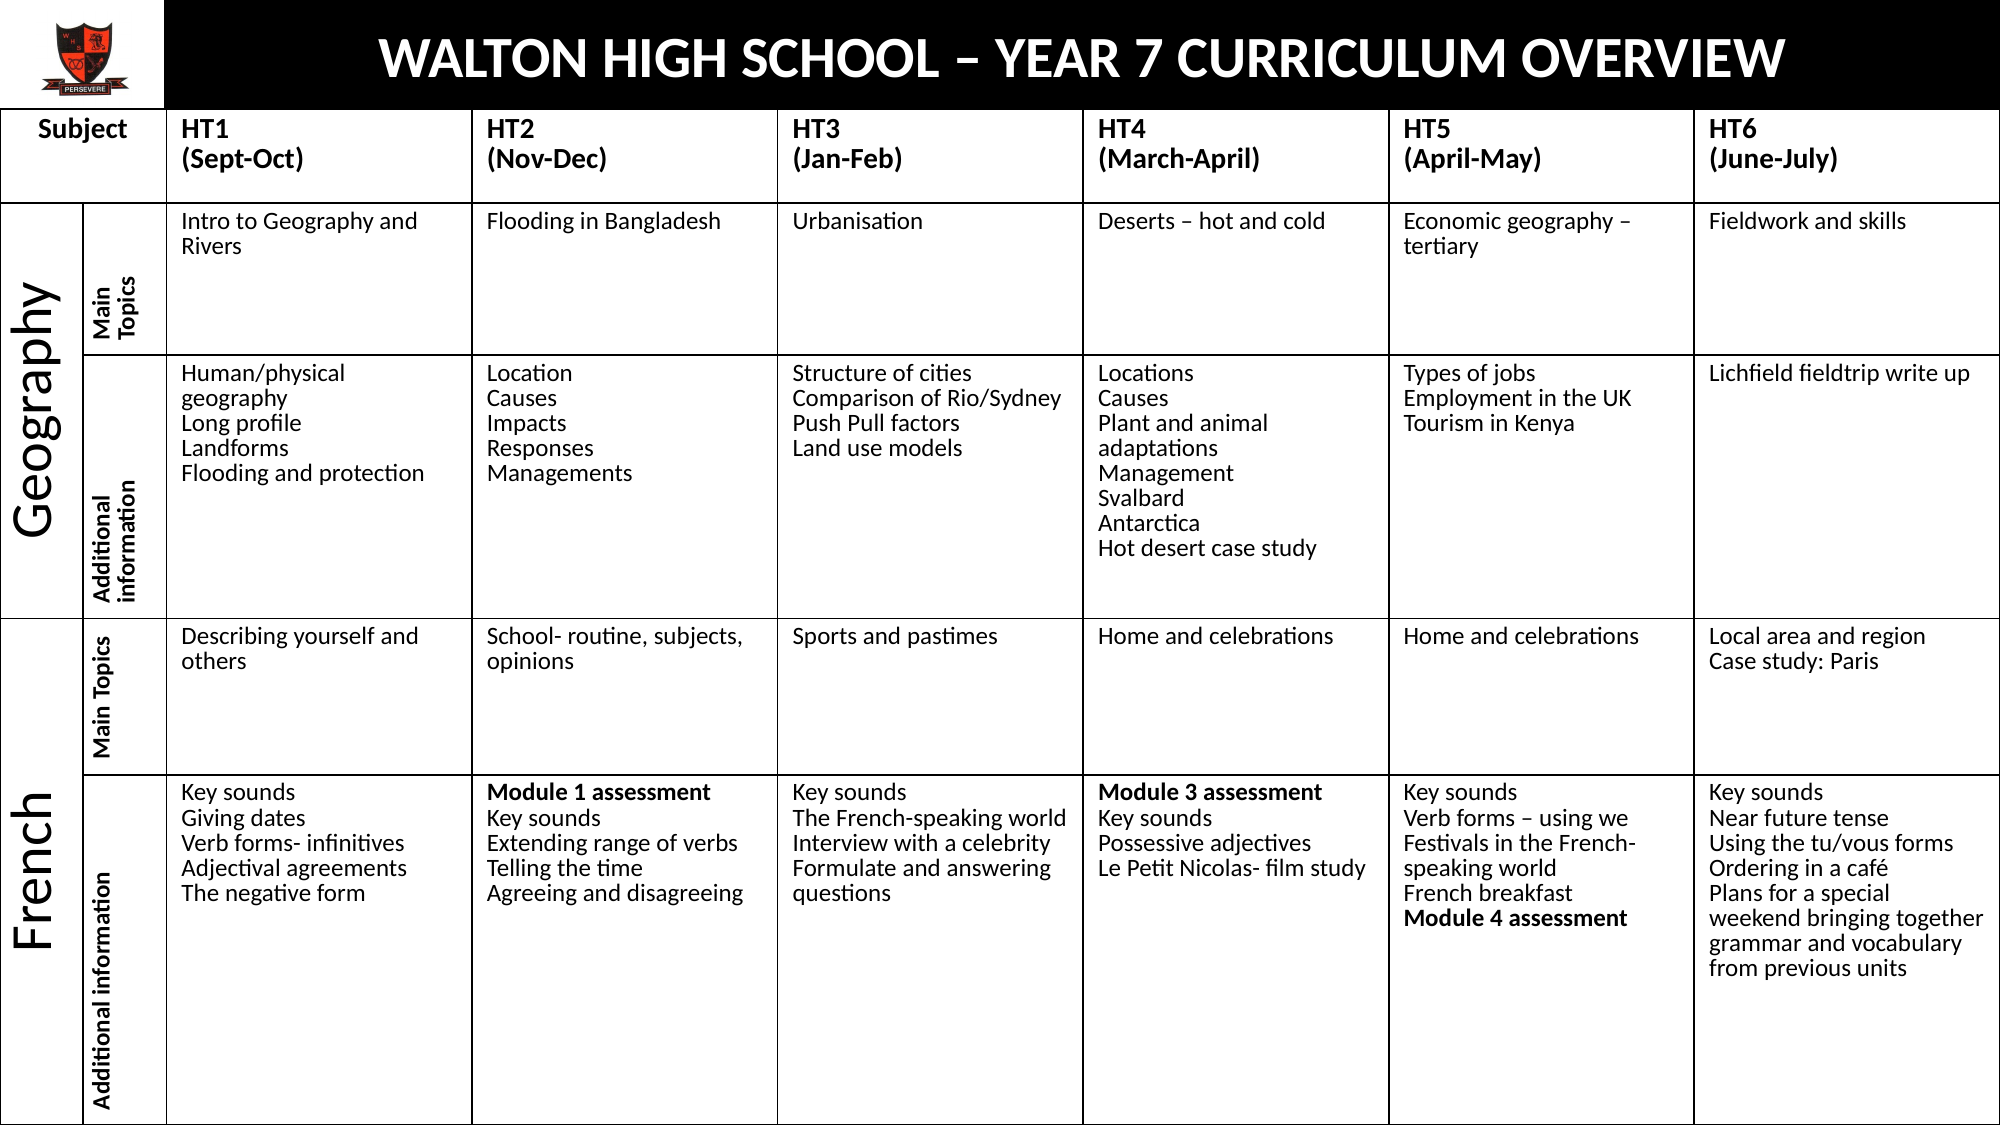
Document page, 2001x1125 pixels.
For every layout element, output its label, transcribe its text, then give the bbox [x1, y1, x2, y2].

table_cell Fieldwork and skills [1695, 204, 1999, 354]
table_cell Additional information [84, 776, 166, 1124]
table_cell Home and celebrations [1390, 619, 1693, 774]
table_header HT6 (June-July) [1695, 110, 1999, 202]
picture [36, 11, 132, 107]
table_cell Flooding in Bangladesh [473, 204, 777, 354]
table_cell Key sounds The French-speaking world Interview with a celebrity Formulate and answering questions [778, 776, 1082, 1124]
table_cell Lichfield fieldtrip write up [1695, 356, 1999, 618]
table_cell Human/physical geography Long profile Landforms Flooding and protection [167, 356, 471, 618]
table_cell Location Causes Impacts Responses Managements [473, 356, 777, 618]
table_header HT3 (Jan-Feb) [778, 110, 1082, 202]
text_box WALTON HIGH SCHOOL – YEAR 7 CURRICULUM OVERVIEW [164, 0, 2000, 110]
table_cell Locations Causes Plant and animal adaptations Management Svalbard Antarctica Hot desert case study [1084, 356, 1388, 618]
table_header HT4 (March-April) [1084, 110, 1388, 202]
table_cell Deserts – hot and cold [1084, 204, 1388, 354]
table_header HT1 (Sept-Oct) [167, 110, 471, 202]
table_cell Describing yourself and others [167, 619, 471, 774]
table_cell Local area and region Case study: Paris [1695, 619, 1999, 774]
table_cell Module 3 assessment Key sounds Possessive adjectives Le Petit Nicolas- film study [1084, 776, 1388, 1124]
table_cell Main Topics [84, 204, 166, 354]
table_cell Types of jobs Employment in the UK Tourism in Kenya [1390, 356, 1693, 618]
table_header HT5 (April-May) [1390, 110, 1693, 202]
table_cell Intro to Geography and Rivers [167, 204, 471, 354]
table_cell Main Topics [84, 619, 166, 774]
table_cell Home and celebrations [1084, 619, 1388, 774]
table_cell Sports and pastimes [778, 619, 1082, 774]
table_cell Key sounds Near future tense Using the tu/vous forms Ordering in a café Plans for a special weekend bringing together grammar and vocabulary from previous units [1695, 776, 1999, 1124]
table_cell Urbanisation [778, 204, 1082, 354]
table_header HT2 (Nov-Dec) [473, 110, 777, 202]
table_cell Key sounds Giving dates Verb forms- infinitives Adjectival agreements The negative form [167, 776, 471, 1124]
table_cell Key sounds Verb forms – using we Festivals in the French-speaking world French breakfast Module 4 assessment [1390, 776, 1693, 1124]
table_header Subject [1, 110, 166, 202]
table_cell School- routine, subjects, opinions [473, 619, 777, 774]
table_cell Economic geography – tertiary [1390, 204, 1693, 354]
table_cell French [1, 619, 82, 1124]
table_cell Structure of cities Comparison of Rio/Sydney Push Pull factors Land use models [778, 356, 1082, 618]
table_cell Module 1 assessment Key sounds Extending range of verbs Telling the time Agreeing and disagreeing [473, 776, 777, 1124]
table_cell Additional information [84, 356, 166, 618]
table_cell Geography [1, 204, 82, 618]
